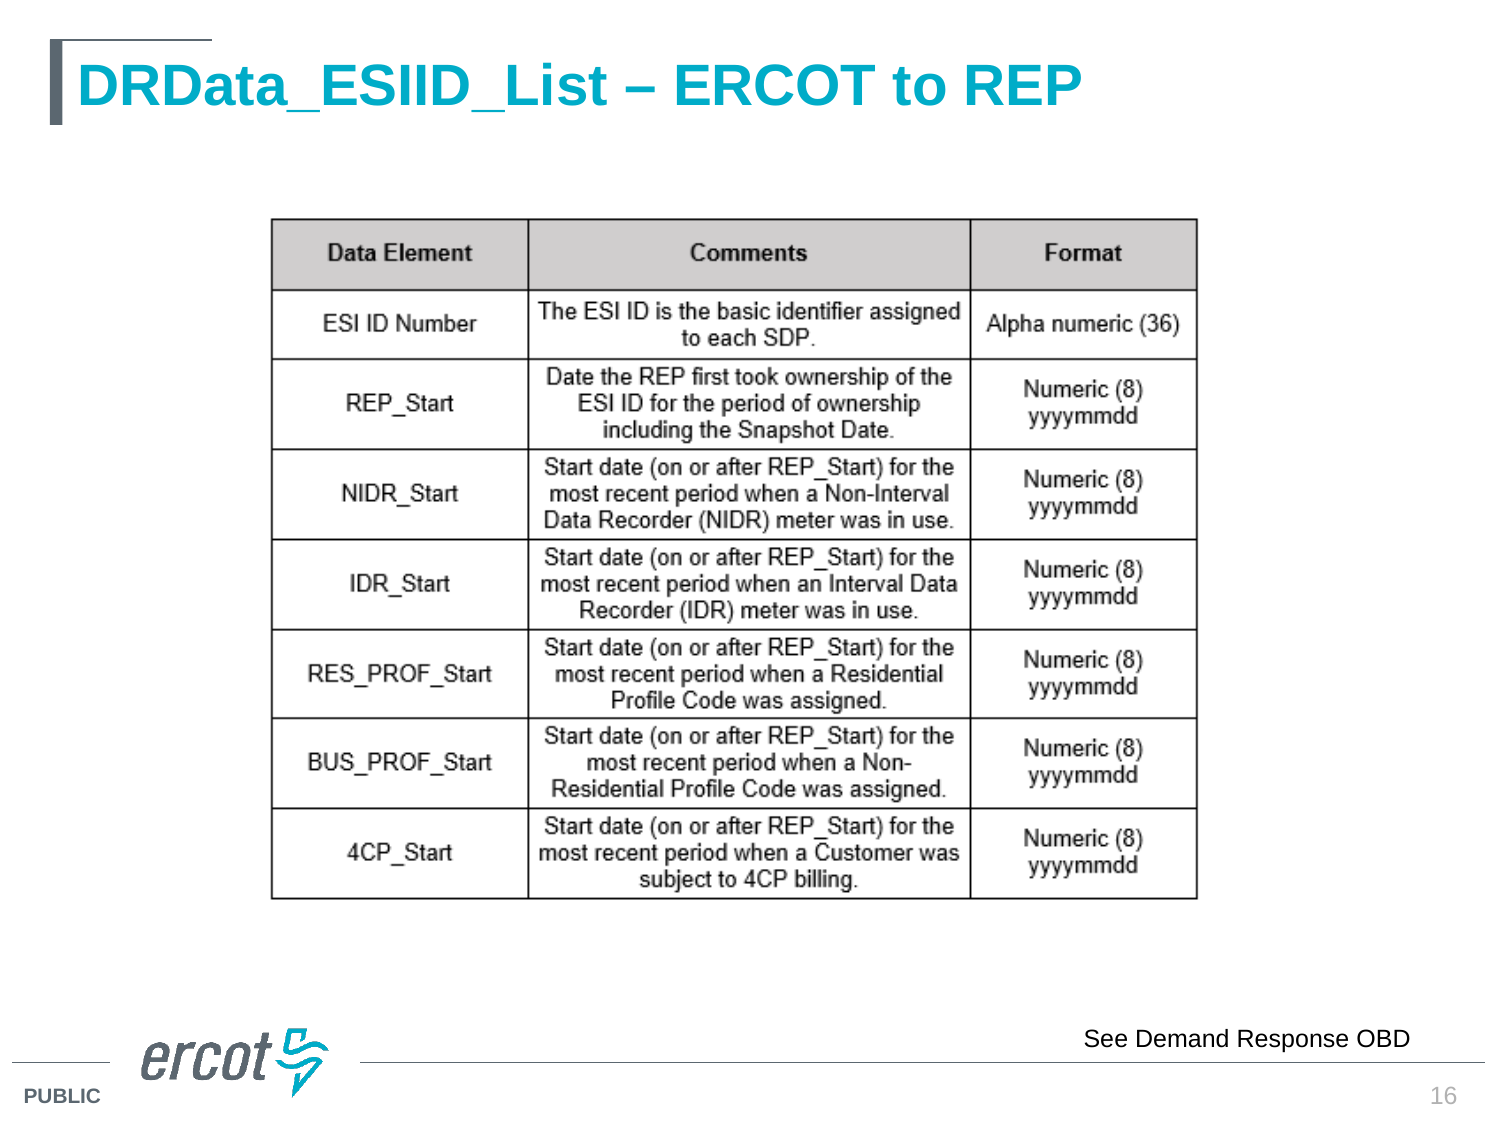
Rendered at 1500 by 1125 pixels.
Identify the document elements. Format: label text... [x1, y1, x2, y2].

text_box See Demand Response OBD [1068, 1014, 1500, 1060]
title DRData_ESIID_List – ERCOT to REP [62, 39, 1450, 125]
picture [137, 1024, 332, 1100]
picture [259, 210, 1207, 915]
slide_number 16 [1400, 1076, 1488, 1113]
